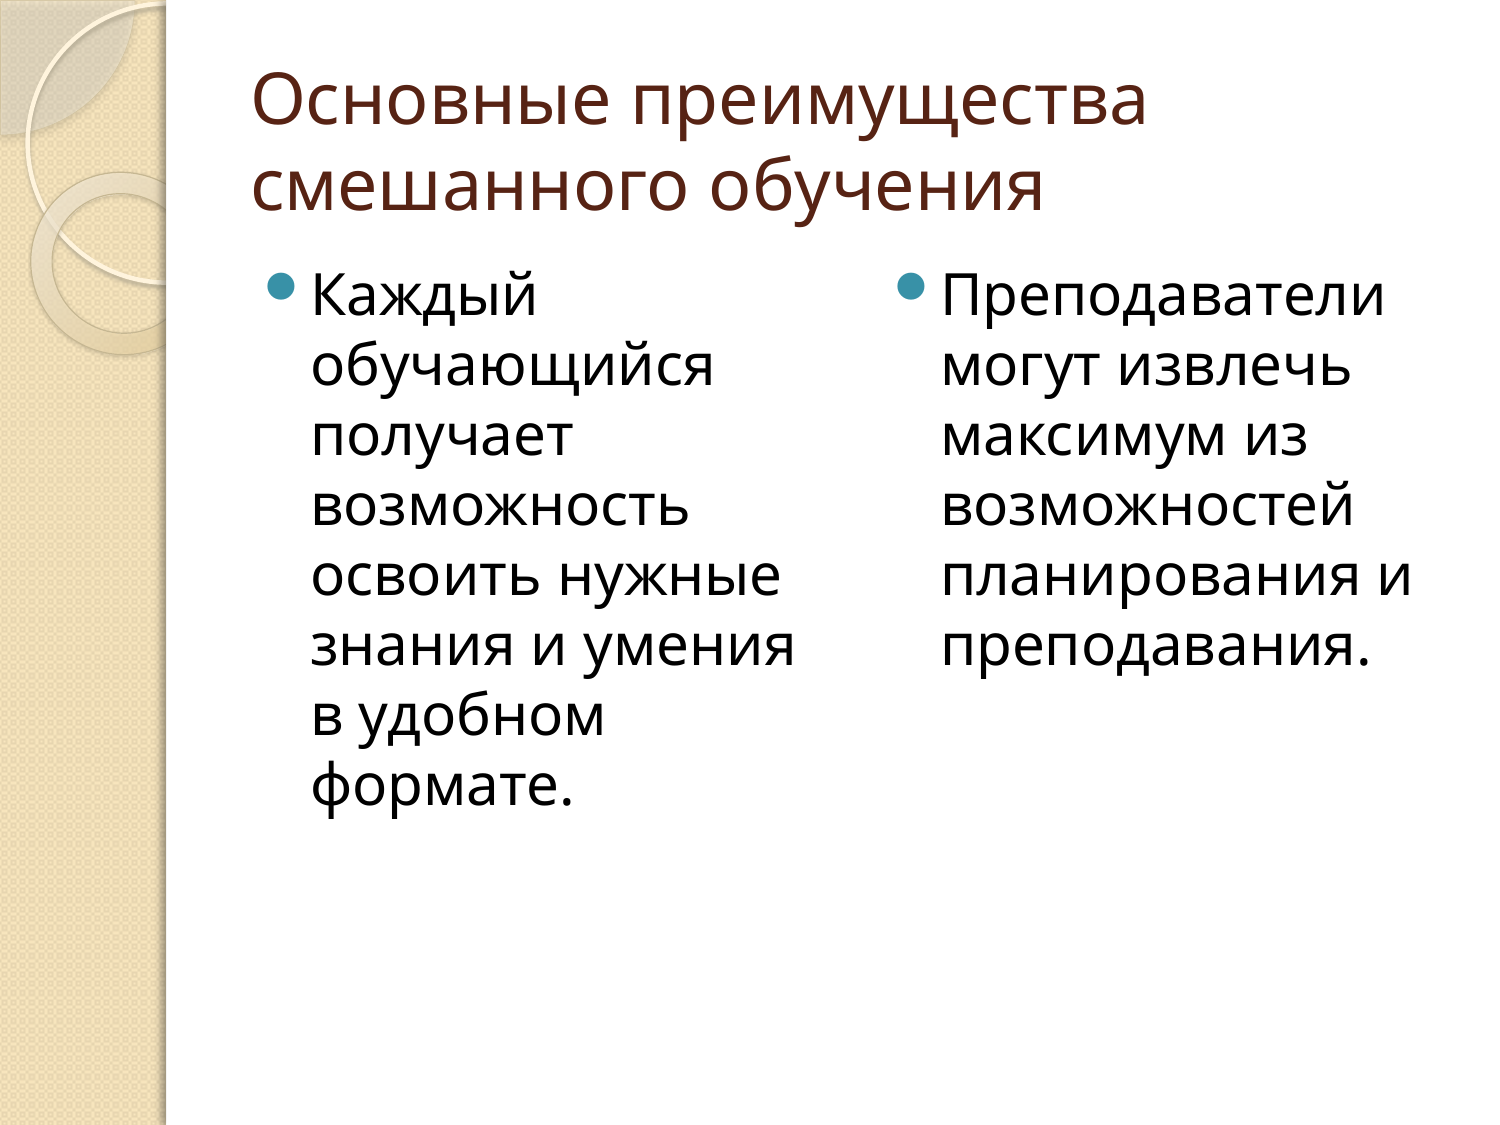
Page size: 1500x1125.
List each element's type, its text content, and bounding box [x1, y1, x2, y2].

list Каждый обучающийся получает возможность освоить нужные знания и умения в удобном формате. [235, 249, 836, 1015]
list Преподаватели могут извлечь максимум из возможностей планирования и преподавания. [865, 249, 1466, 1015]
title Основные преимущества смешанного обучения [235, 45, 1466, 233]
